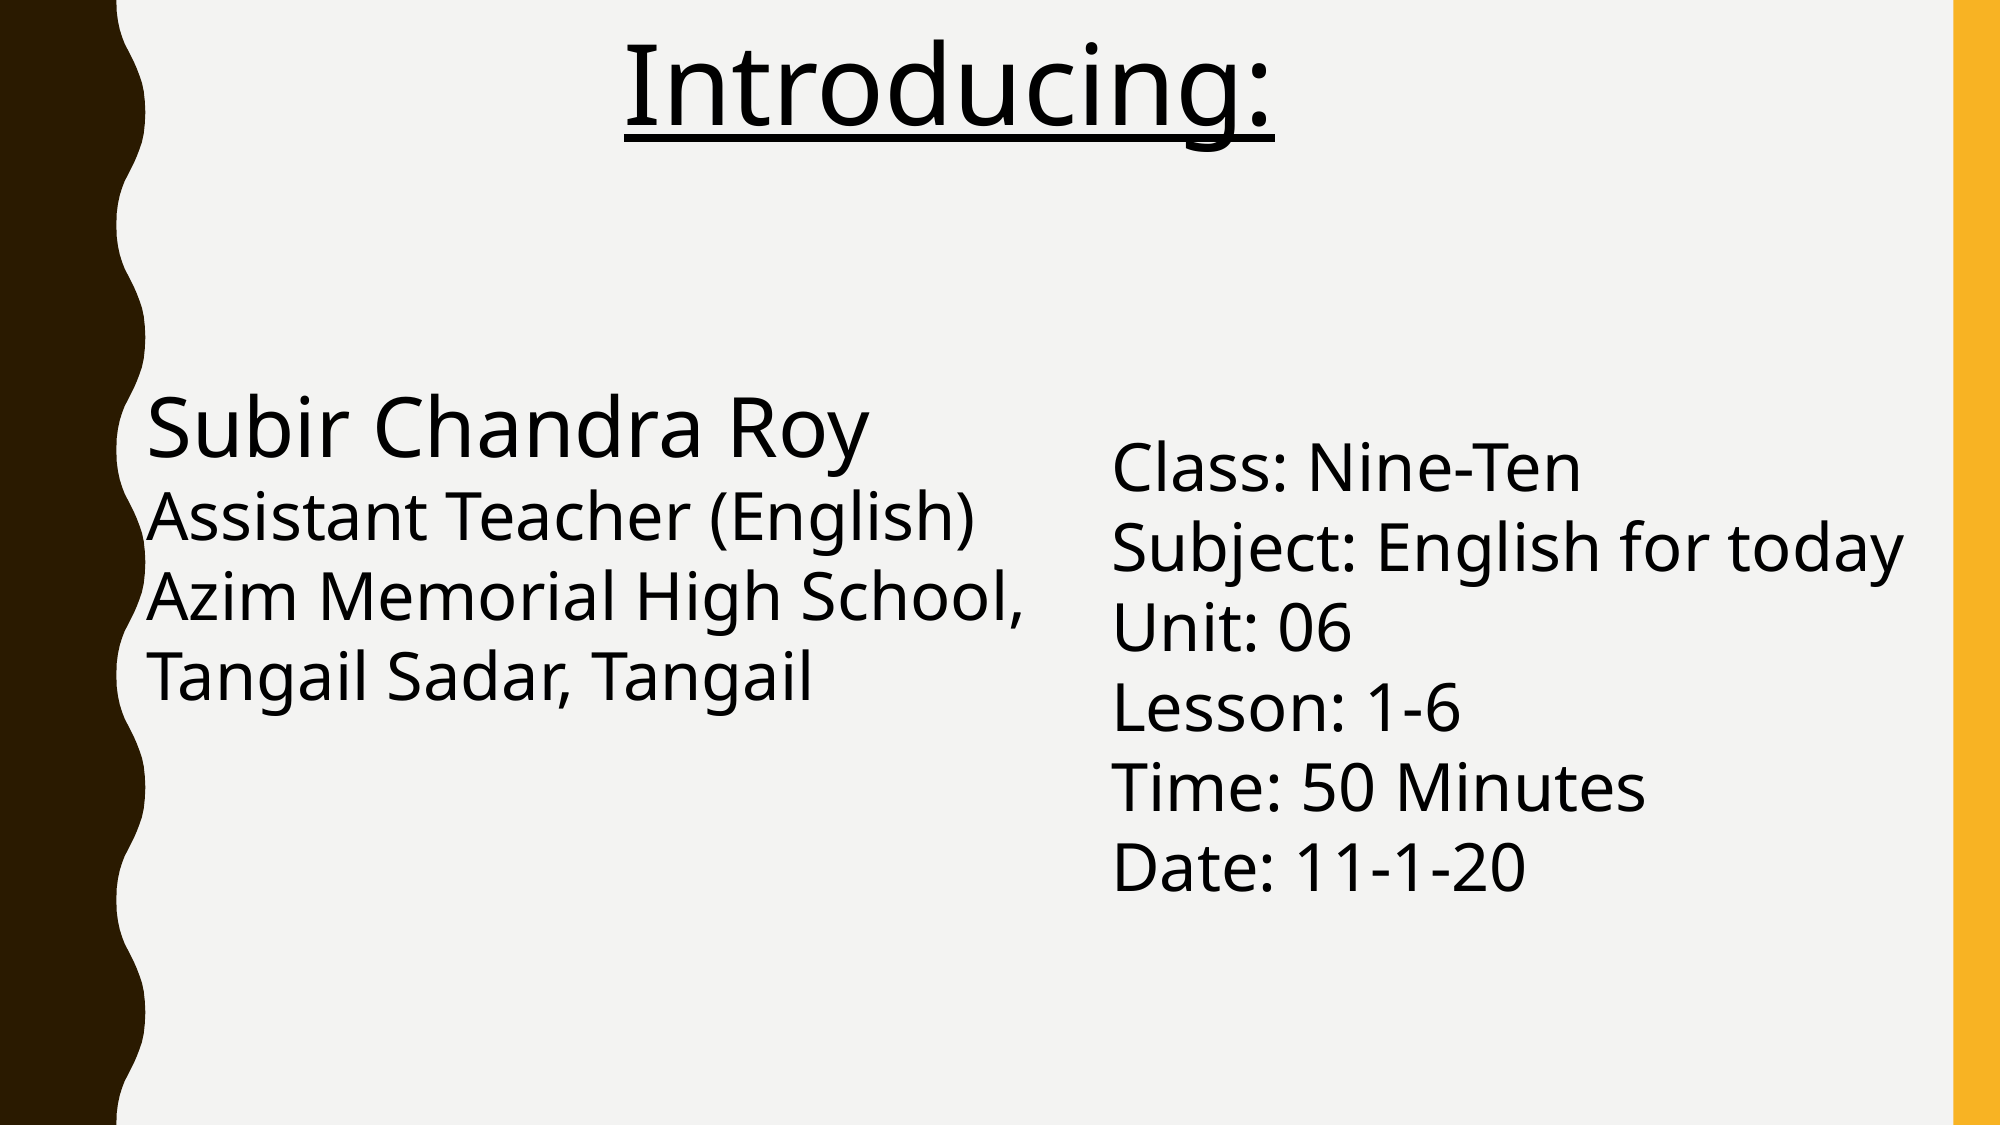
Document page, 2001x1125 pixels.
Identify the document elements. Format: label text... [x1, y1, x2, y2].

text_box Introducing: [609, 5, 1391, 156]
text_box Subir Chandra Roy Assistant Teacher (English) Azim Memorial High School, Tangail Sadar, Tangail [131, 366, 1171, 722]
text_box Class: Nine-Ten Subject: English for today Unit: 06 Lesson: 1-6 Time: 50 Minutes Date: 11-1-20 [1096, 417, 2000, 912]
